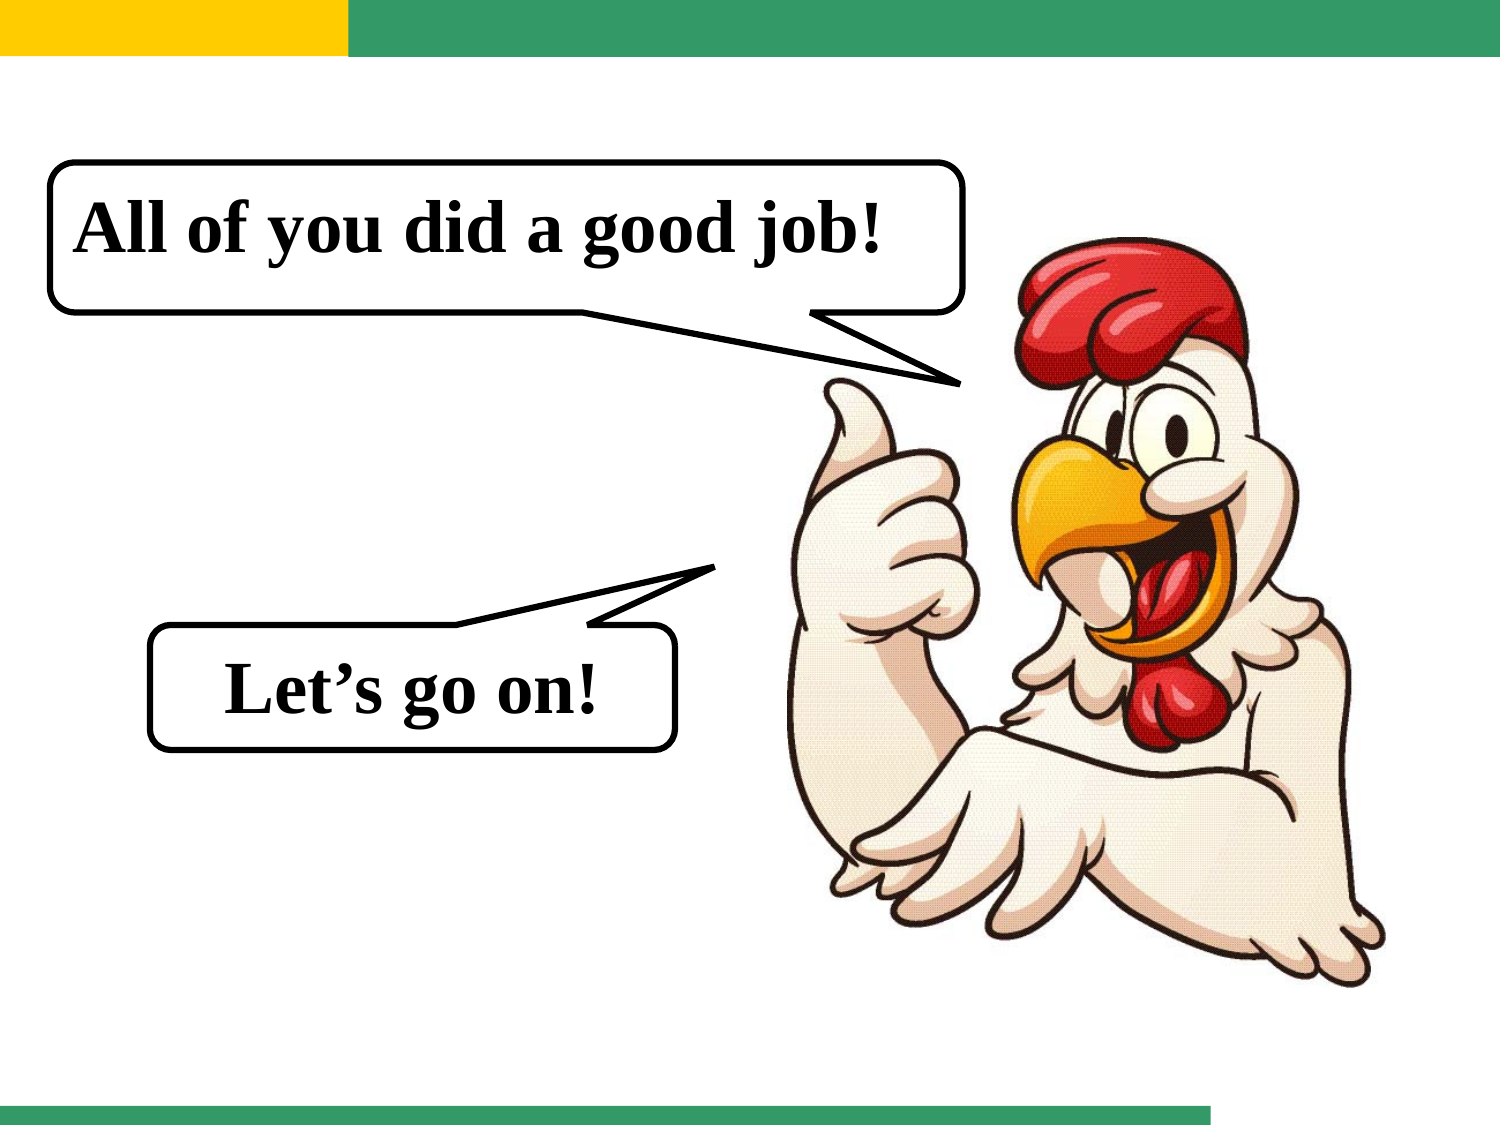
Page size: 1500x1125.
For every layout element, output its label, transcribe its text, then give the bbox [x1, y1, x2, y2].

picture [787, 237, 1386, 988]
text_box All of you did a good job! [49, 162, 963, 352]
text_box Let’s go on! [149, 566, 715, 751]
